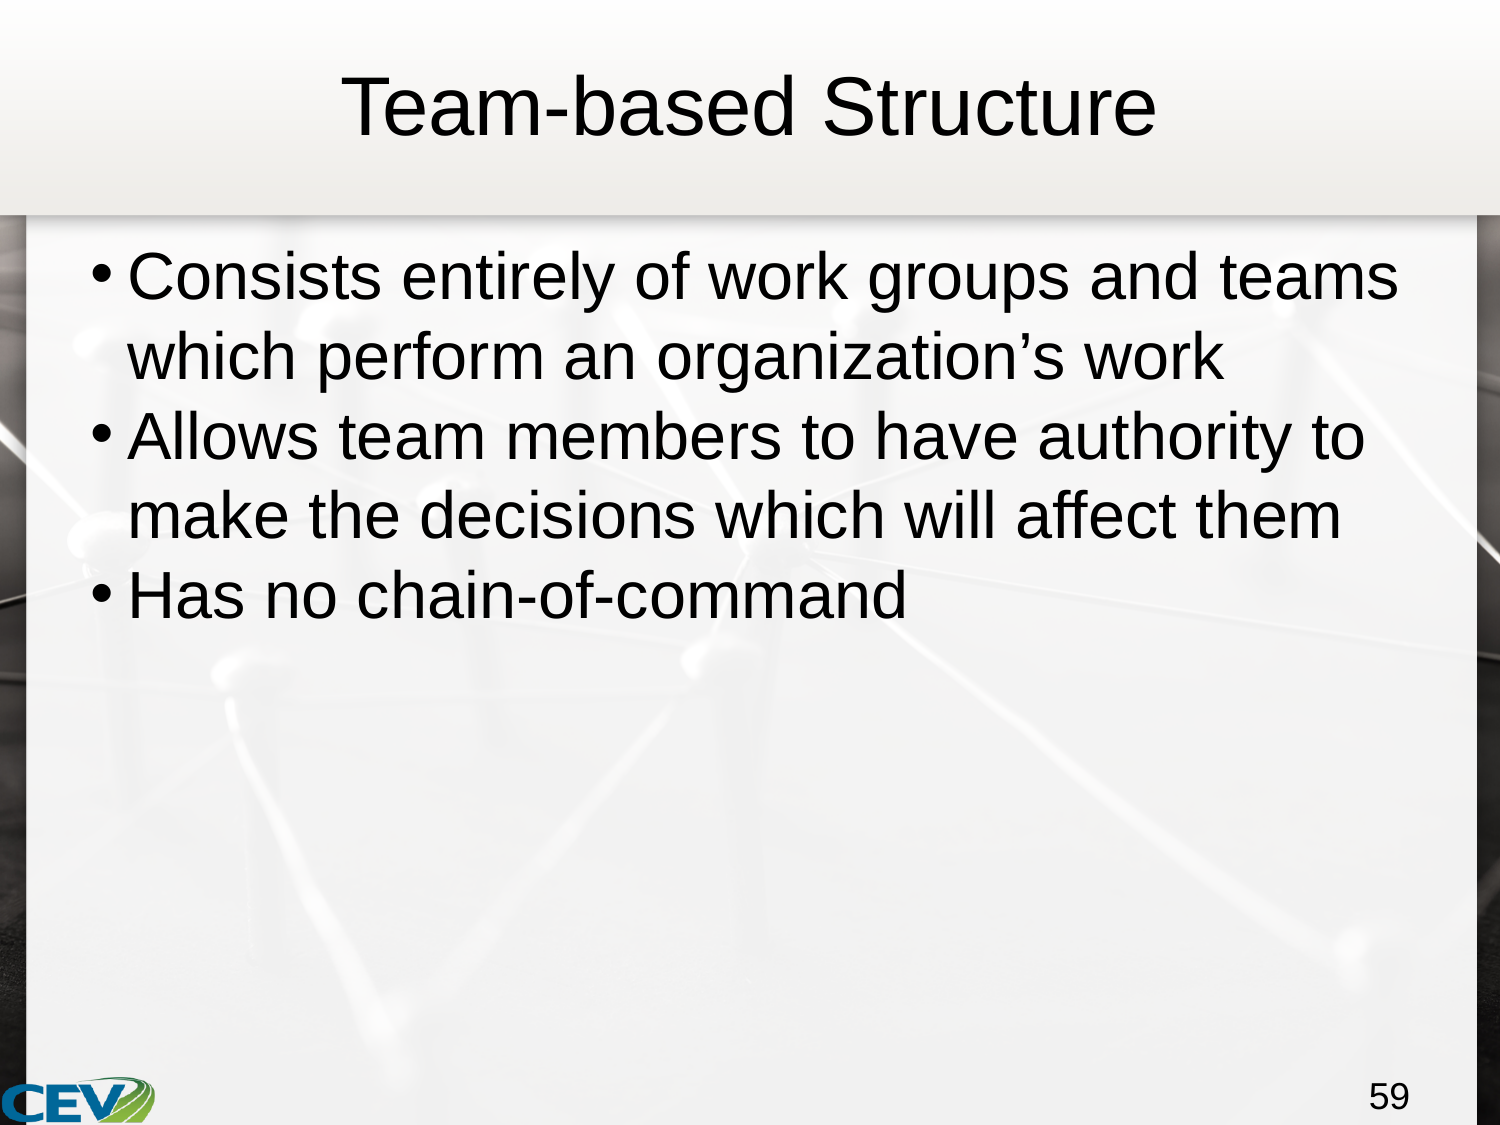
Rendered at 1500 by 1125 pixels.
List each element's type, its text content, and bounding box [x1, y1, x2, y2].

title Team-based Structure [75, 0, 1425, 218]
list Consists entirely of work groups and teams which perform an organization’s work Allows team members to have authority to make the decisions which will affect them Has no chain-of-command [75, 224, 1425, 1063]
picture [0, 0, 1500, 1125]
